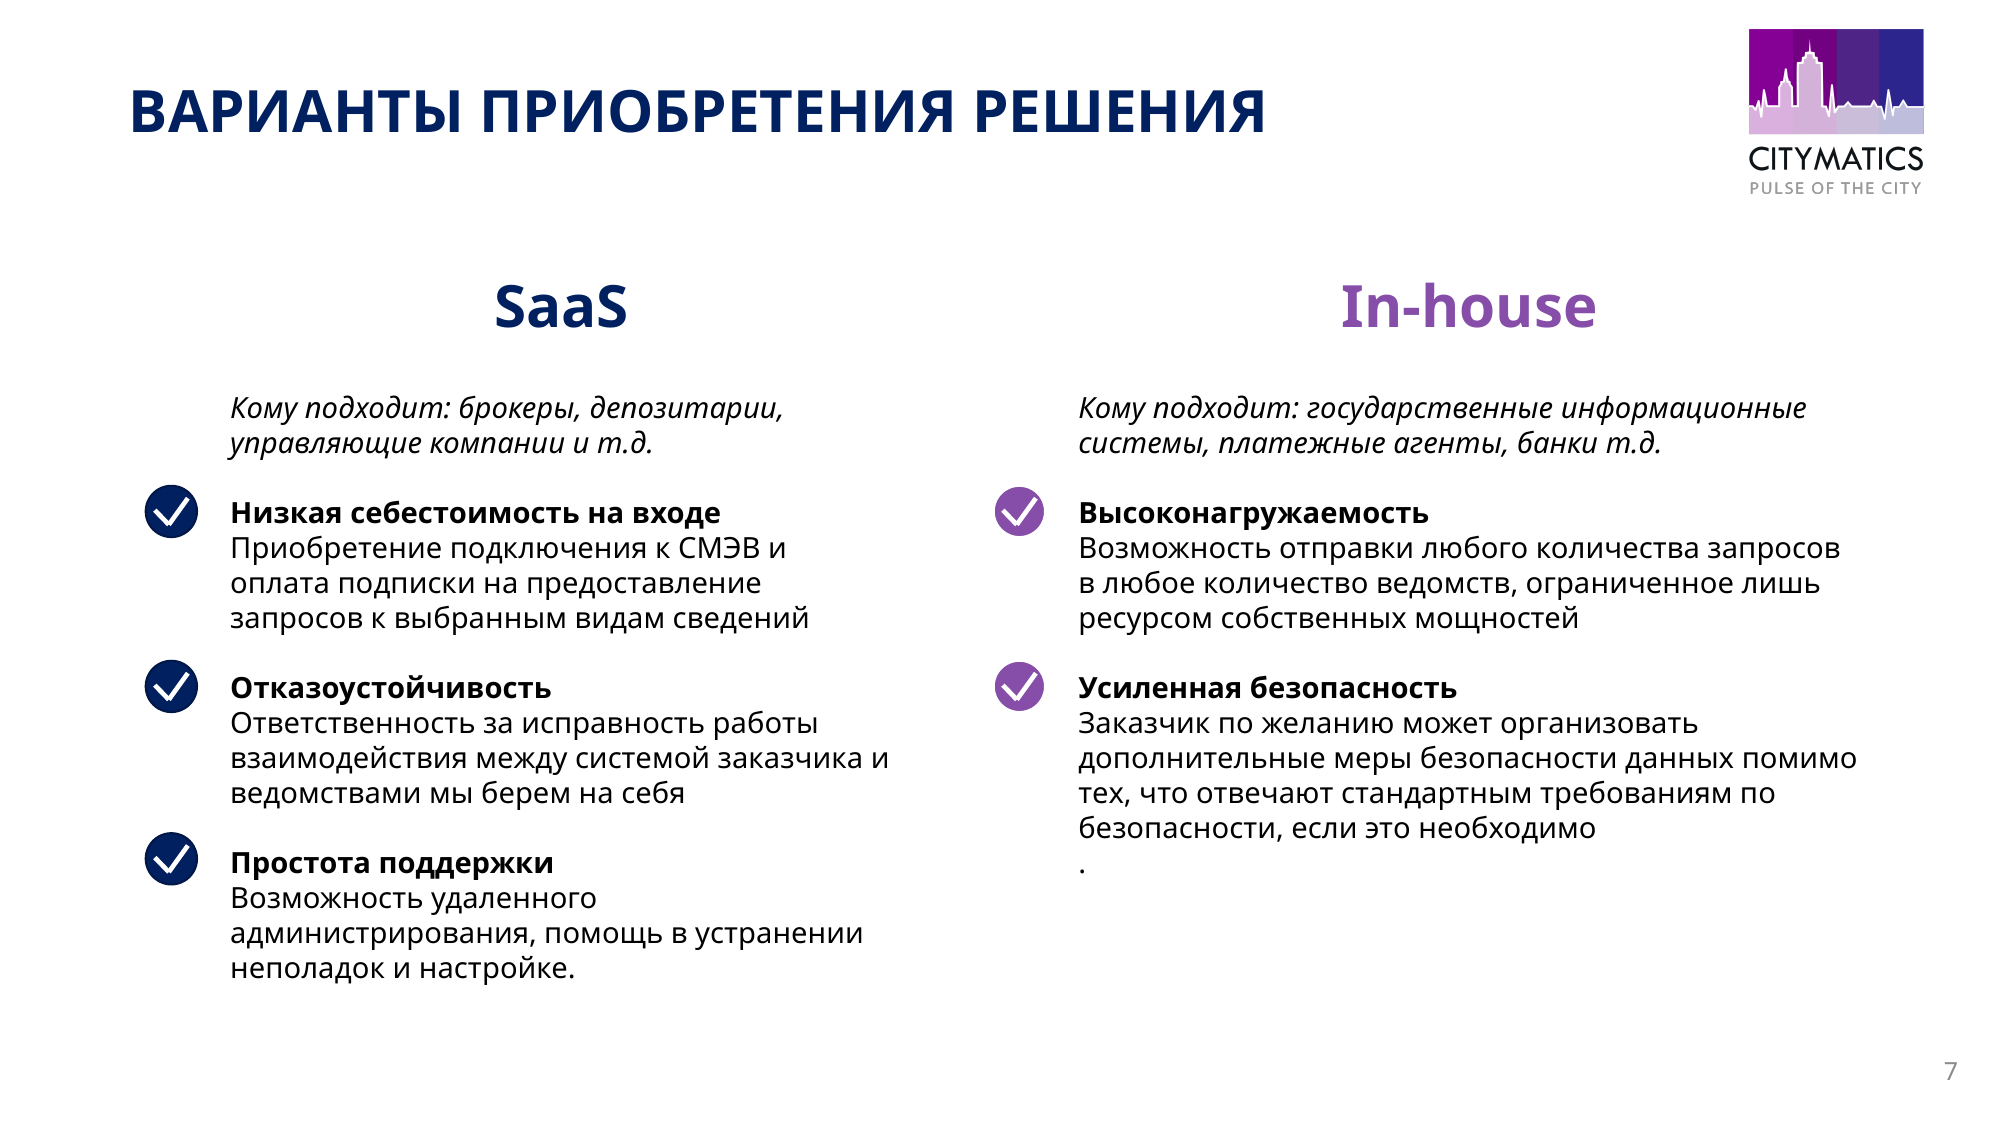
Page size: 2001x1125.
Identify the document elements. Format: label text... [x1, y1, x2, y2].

picture [1748, 29, 1925, 194]
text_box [145, 485, 197, 538]
text_box [1642, 6, 1914, 220]
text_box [993, 660, 1046, 713]
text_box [145, 660, 197, 713]
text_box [145, 833, 197, 885]
text_box In-house Кому подходит: государственные информационные системы, платежные агенты, банки т.д. Высоконагружаемость Возможность отправки любого количества запросов в любое количество ведомств, ограниченное лишь ресурсом собственных мощностей Усиленная безопасность Заказчик по желанию может организовать дополнительные меры безопасности данных помимо тех, что отвечают стандартным требованиям по безопасности, если это необходимо . [1063, 262, 1877, 887]
text_box SaaS Кому подходит: брокеры, депозитарии, управляющие компании и т.д. Низкая себестоимость на входе Приобретение подключения к СМЭВ и оплата подписки на предоставление запросов к выбранным видам сведений Отказоустойчивость Ответственность за исправность работы взаимодействия между системой заказчика и ведомствами мы берем на себя Простота поддержки Возможность удаленного администрирования, помощь в устранении неполадок и настройке. [215, 262, 908, 992]
slide_number 7 [1523, 1042, 1974, 1103]
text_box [993, 485, 1046, 538]
title ВАРИАНТЫ ПРИОБРЕТЕНИЯ РЕШЕНИЯ [113, 53, 1596, 175]
